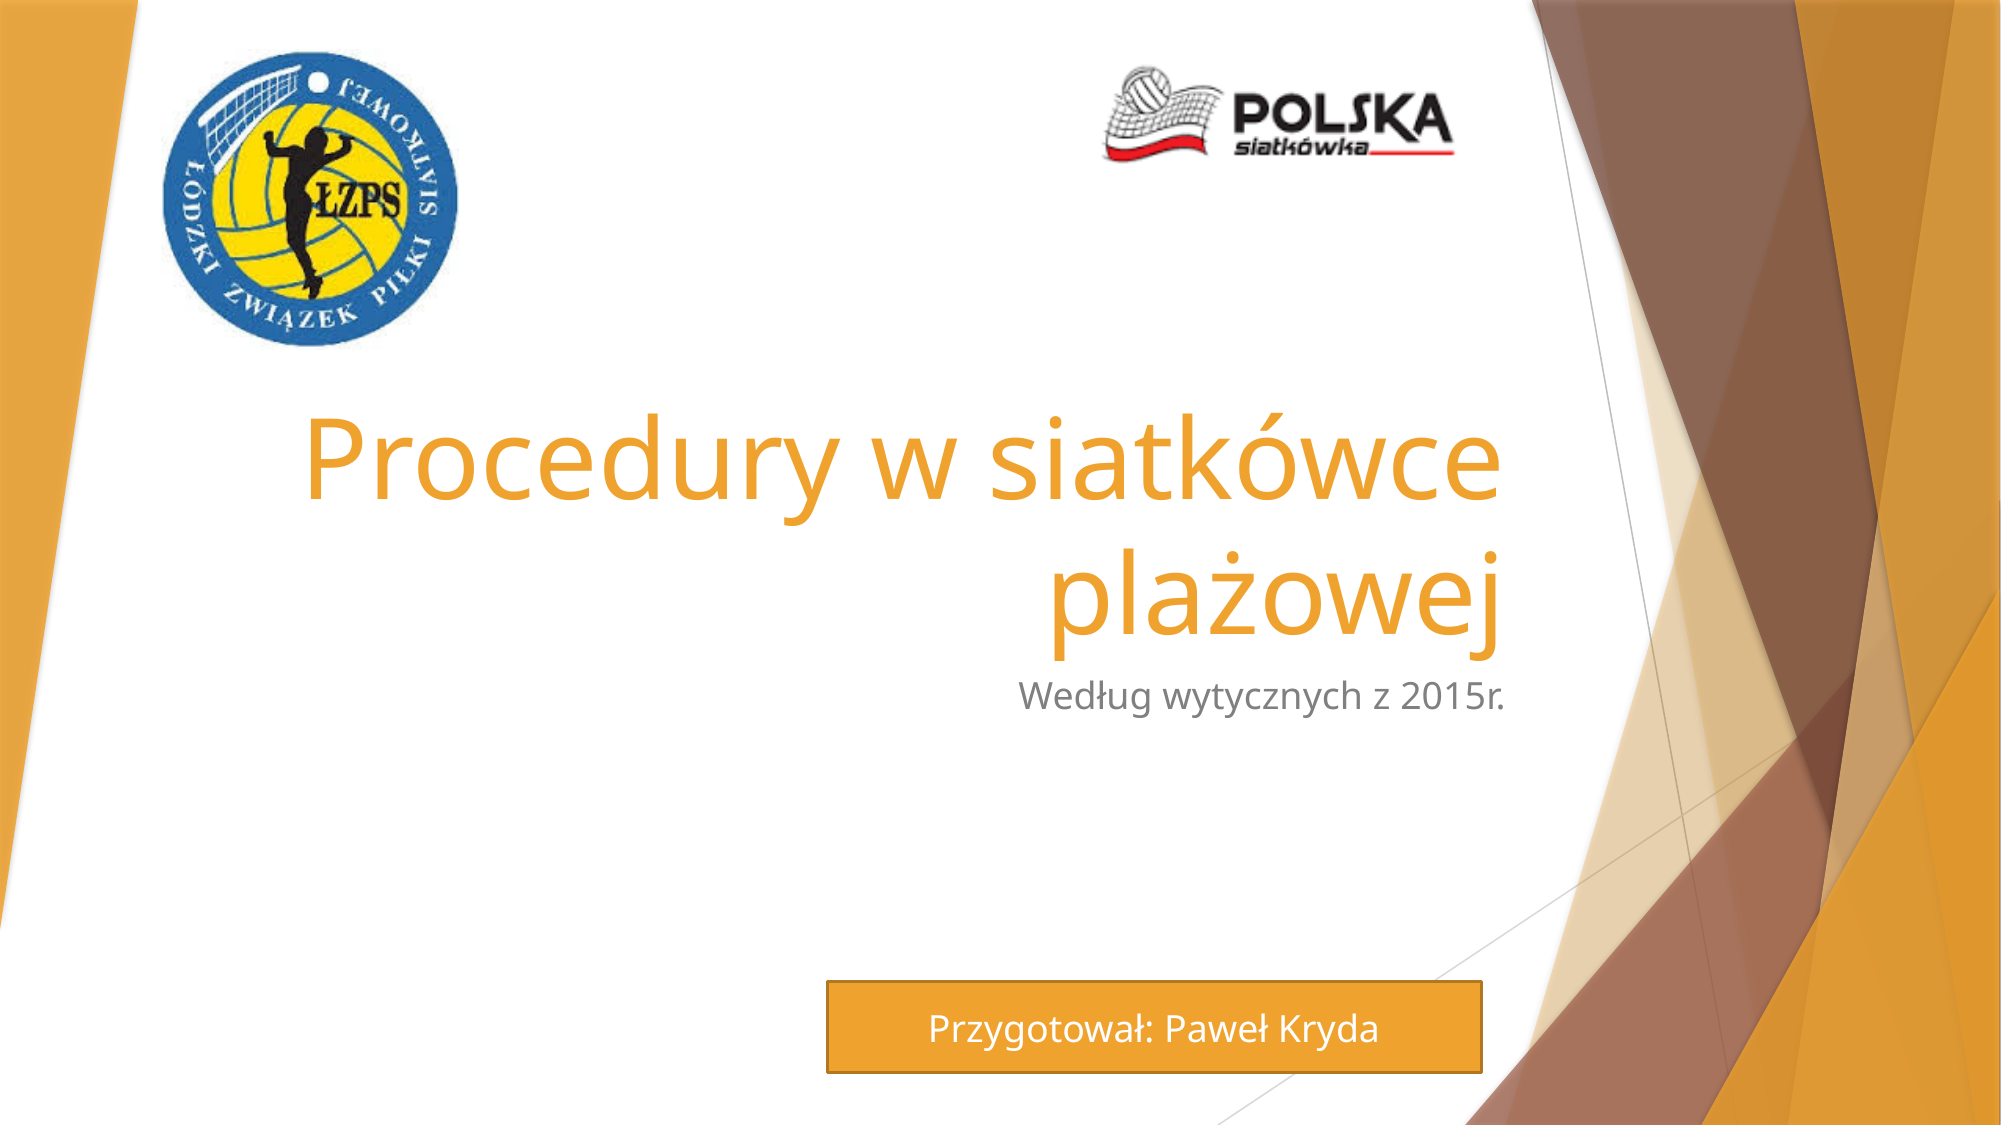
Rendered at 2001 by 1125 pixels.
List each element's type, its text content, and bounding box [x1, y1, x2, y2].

picture [1033, 49, 1522, 181]
title Procedury w siatkówce plażowej [247, 394, 1522, 664]
picture [161, 49, 460, 351]
text_box Przygotował: Paweł Kryda [826, 980, 1483, 1074]
subtitle Według wytycznych z 2015r. [247, 664, 1522, 845]
